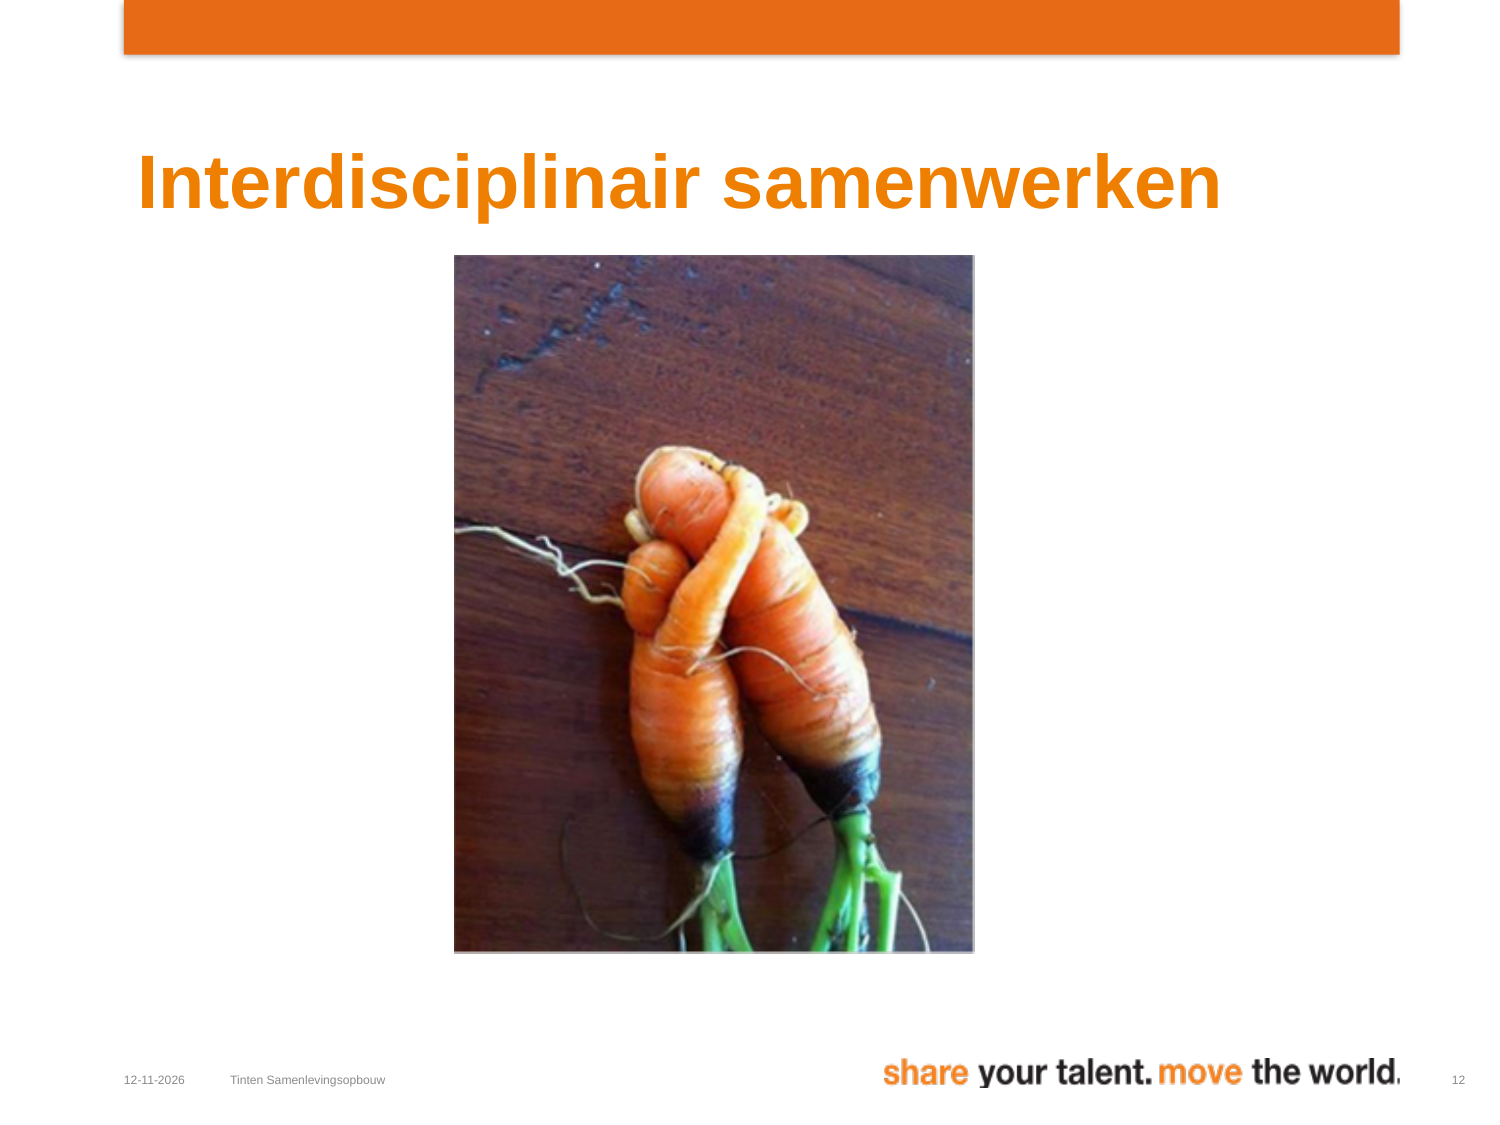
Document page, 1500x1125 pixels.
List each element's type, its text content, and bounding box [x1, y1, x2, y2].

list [454, 255, 975, 954]
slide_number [123, 1042, 219, 1103]
title Interdisciplinair samenwerken [122, 125, 1400, 233]
slide_number 12 [1411, 1042, 1466, 1103]
footer Tinten Samenlevingsopbouw [230, 1042, 680, 1103]
